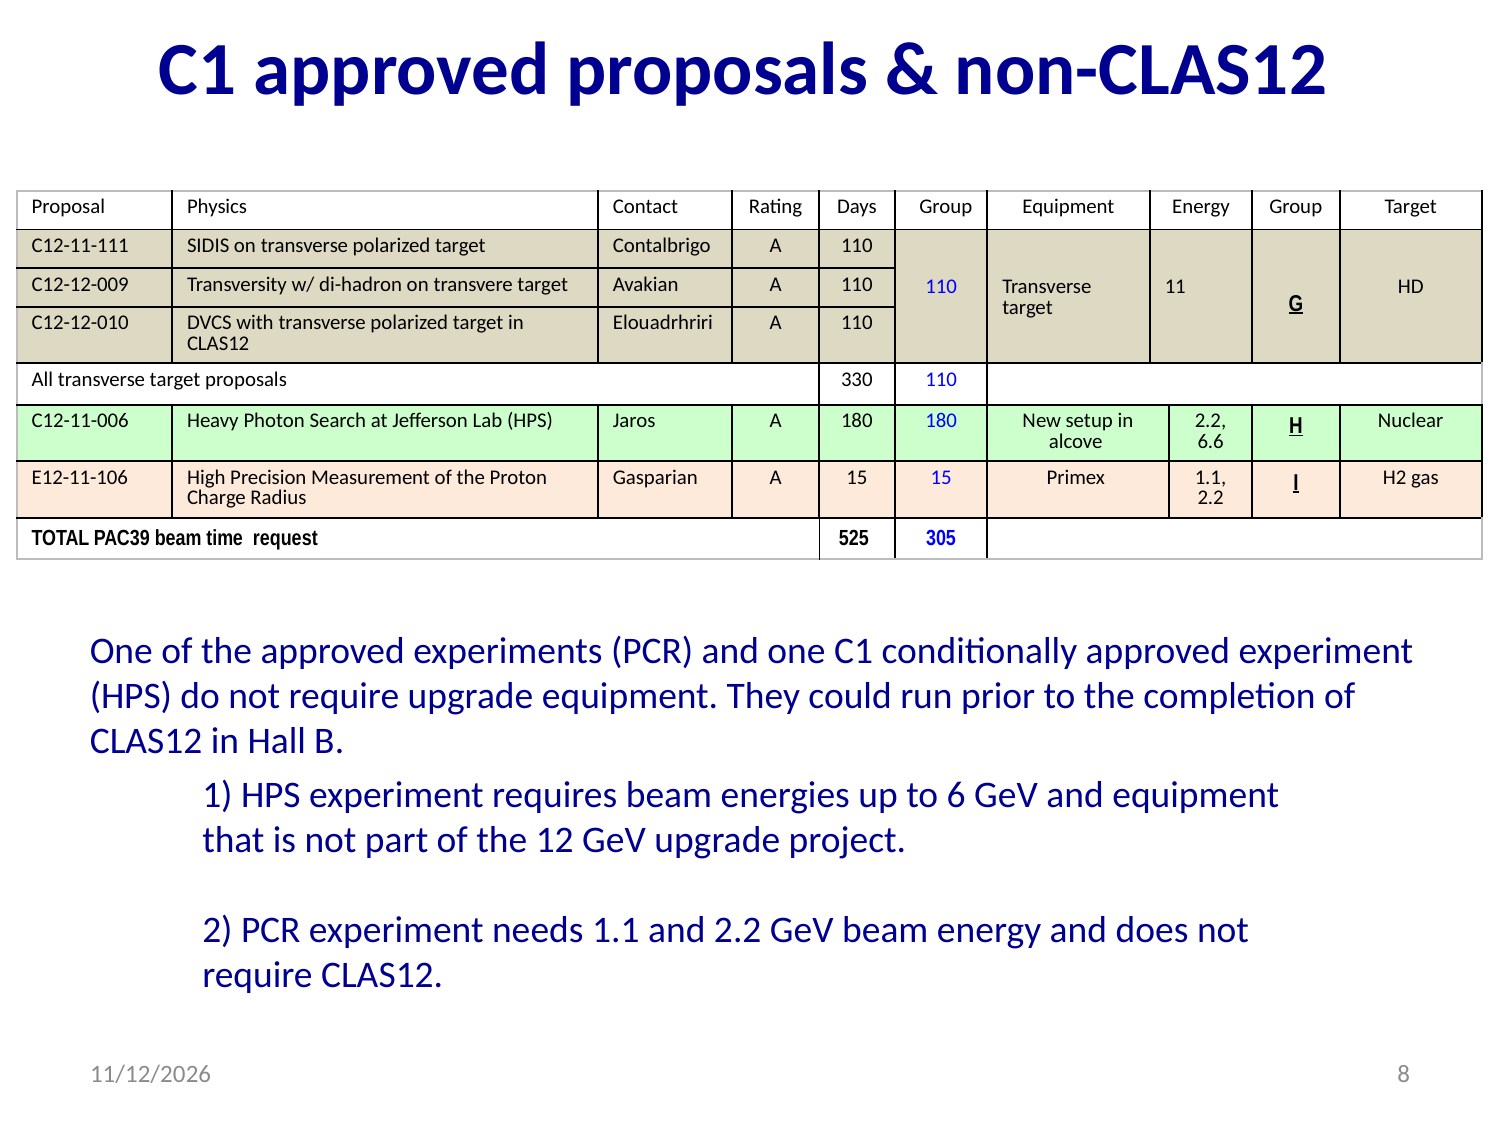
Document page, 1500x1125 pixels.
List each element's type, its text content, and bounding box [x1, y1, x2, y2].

table_cell Transverse target [988, 230, 1149, 362]
table_cell All transverse target proposals [18, 364, 818, 404]
table_header Physics [173, 192, 597, 229]
table_cell C12-12-010 [18, 308, 171, 362]
table_cell 180 [820, 406, 894, 460]
table_cell 180 [896, 406, 986, 460]
text_box C1 approved proposals & non-CLAS12 [0, 12, 1500, 118]
table_cell A [733, 269, 818, 306]
table_cell 110 [896, 364, 986, 404]
table_cell DVCS with transverse polarized target in CLAS12 [173, 308, 597, 362]
table_header Energy [1151, 192, 1251, 229]
table_cell [988, 364, 1481, 404]
text_box 1) HPS experiment requires beam energies up to 6 GeV and equipment that is not part of the 12 GeV upgrade project. 2) PCR experiment needs 1.1 and 2.2 GeV beam energy and does not require CLAS12. [187, 769, 1338, 1002]
table_cell Elouadrhriri [599, 308, 731, 362]
table_cell 110 [820, 269, 894, 306]
table_cell I [1253, 462, 1339, 517]
table_header Contact [599, 192, 731, 229]
table_cell 330 [820, 364, 894, 404]
table_cell Nuclear [1341, 406, 1481, 460]
table_cell 110 [896, 230, 986, 362]
table_cell Transversity w/ di-hadron on transvere target [173, 269, 597, 306]
table_cell A [733, 308, 818, 362]
table_header Rating [733, 192, 818, 229]
text_box One of the approved experiments (PCR) and one C1 conditionally approved experiment (HPS) do not require upgrade equipment. They could run prior to the completion of CLAS12 in Hall B. [75, 618, 1463, 769]
table_cell Heavy Photon Search at Jefferson Lab (HPS) [173, 406, 597, 460]
table_cell A [733, 462, 818, 517]
table_cell A [733, 406, 818, 460]
table_cell [988, 519, 1481, 558]
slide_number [75, 1042, 425, 1103]
table_cell Contalbrigo [599, 230, 731, 267]
table_cell 1.1, 2.2 [1170, 462, 1251, 517]
table_cell Jaros [599, 406, 731, 460]
table_cell 2.2, 6.6 [1170, 406, 1251, 460]
table_cell A [733, 230, 818, 267]
table_cell New setup in alcove [988, 406, 1168, 460]
table_cell 110 [820, 230, 894, 267]
table_header Group [1253, 192, 1339, 229]
table_cell 15 [896, 462, 986, 517]
table_header Days [820, 192, 894, 229]
table_cell H2 gas [1341, 462, 1481, 517]
table_cell TOTAL PAC39 beam time request [18, 519, 819, 558]
table_cell HD [1341, 230, 1481, 362]
table_header Equipment [988, 192, 1149, 229]
table_cell 15 [820, 462, 894, 517]
slide_number 8 [1074, 1042, 1425, 1103]
table_cell Primex [988, 462, 1168, 517]
table_cell 110 [820, 308, 894, 362]
table_cell Avakian [599, 269, 731, 306]
table_cell Gasparian [599, 462, 731, 517]
table_cell 525 [820, 519, 894, 558]
table_cell C12-11-111 [18, 230, 171, 267]
table_cell C12-12-009 [18, 269, 171, 306]
table_cell C12-11-006 [18, 406, 171, 460]
table_cell SIDIS on transverse polarized target [173, 230, 597, 267]
table_cell G [1253, 230, 1339, 362]
table_header Target [1341, 192, 1481, 229]
table_cell E12-11-106 [18, 462, 171, 517]
table_cell H [1253, 406, 1339, 460]
table_cell 11 [1151, 230, 1251, 362]
table_header Group [896, 192, 986, 229]
table_header Proposal [18, 192, 171, 229]
table_cell High Precision Measurement of the Proton Charge Radius [173, 462, 597, 517]
table_cell 305 [896, 519, 986, 558]
